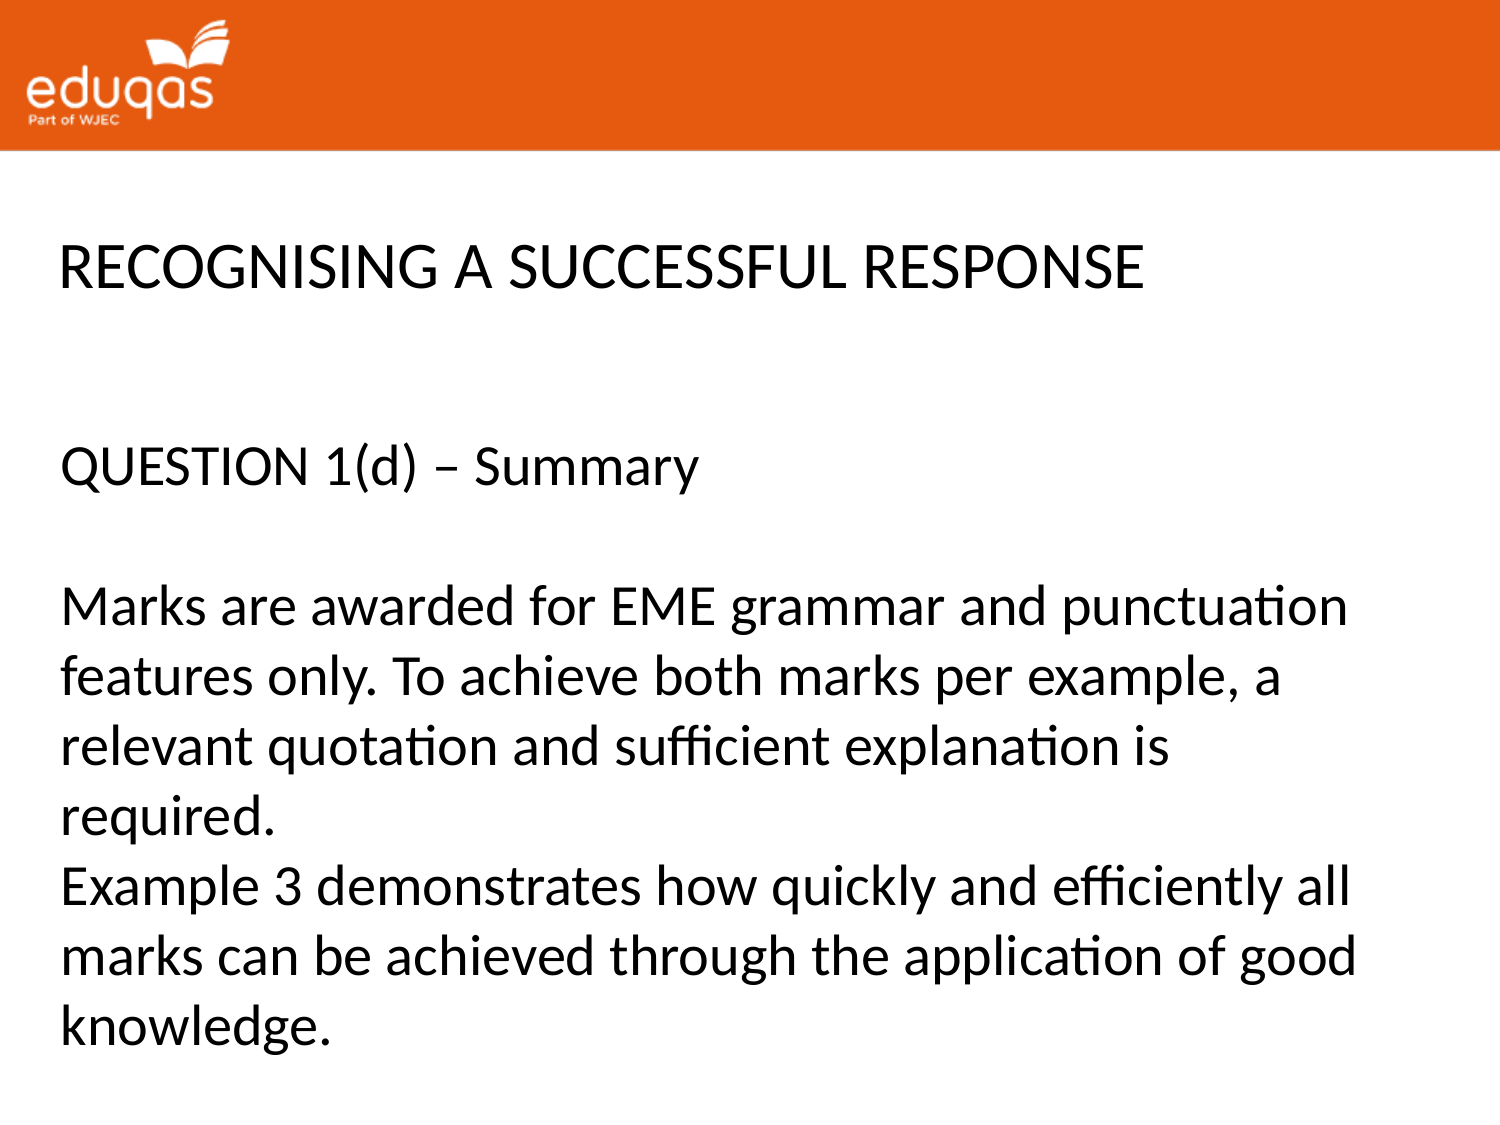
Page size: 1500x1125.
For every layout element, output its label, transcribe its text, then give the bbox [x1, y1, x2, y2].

text_box QUESTION 1(d) – Summary Marks are awarded for EME grammar and punctuation features only. To achieve both marks per example, a relevant quotation and sufficient explanation is required. Example 3 demonstrates how quickly and efficiently all marks can be achieved through the application of good knowledge. [46, 420, 1411, 1125]
picture [0, 0, 1500, 215]
text_box RECOGNISING A successful RESPONSE [43, 224, 1317, 372]
